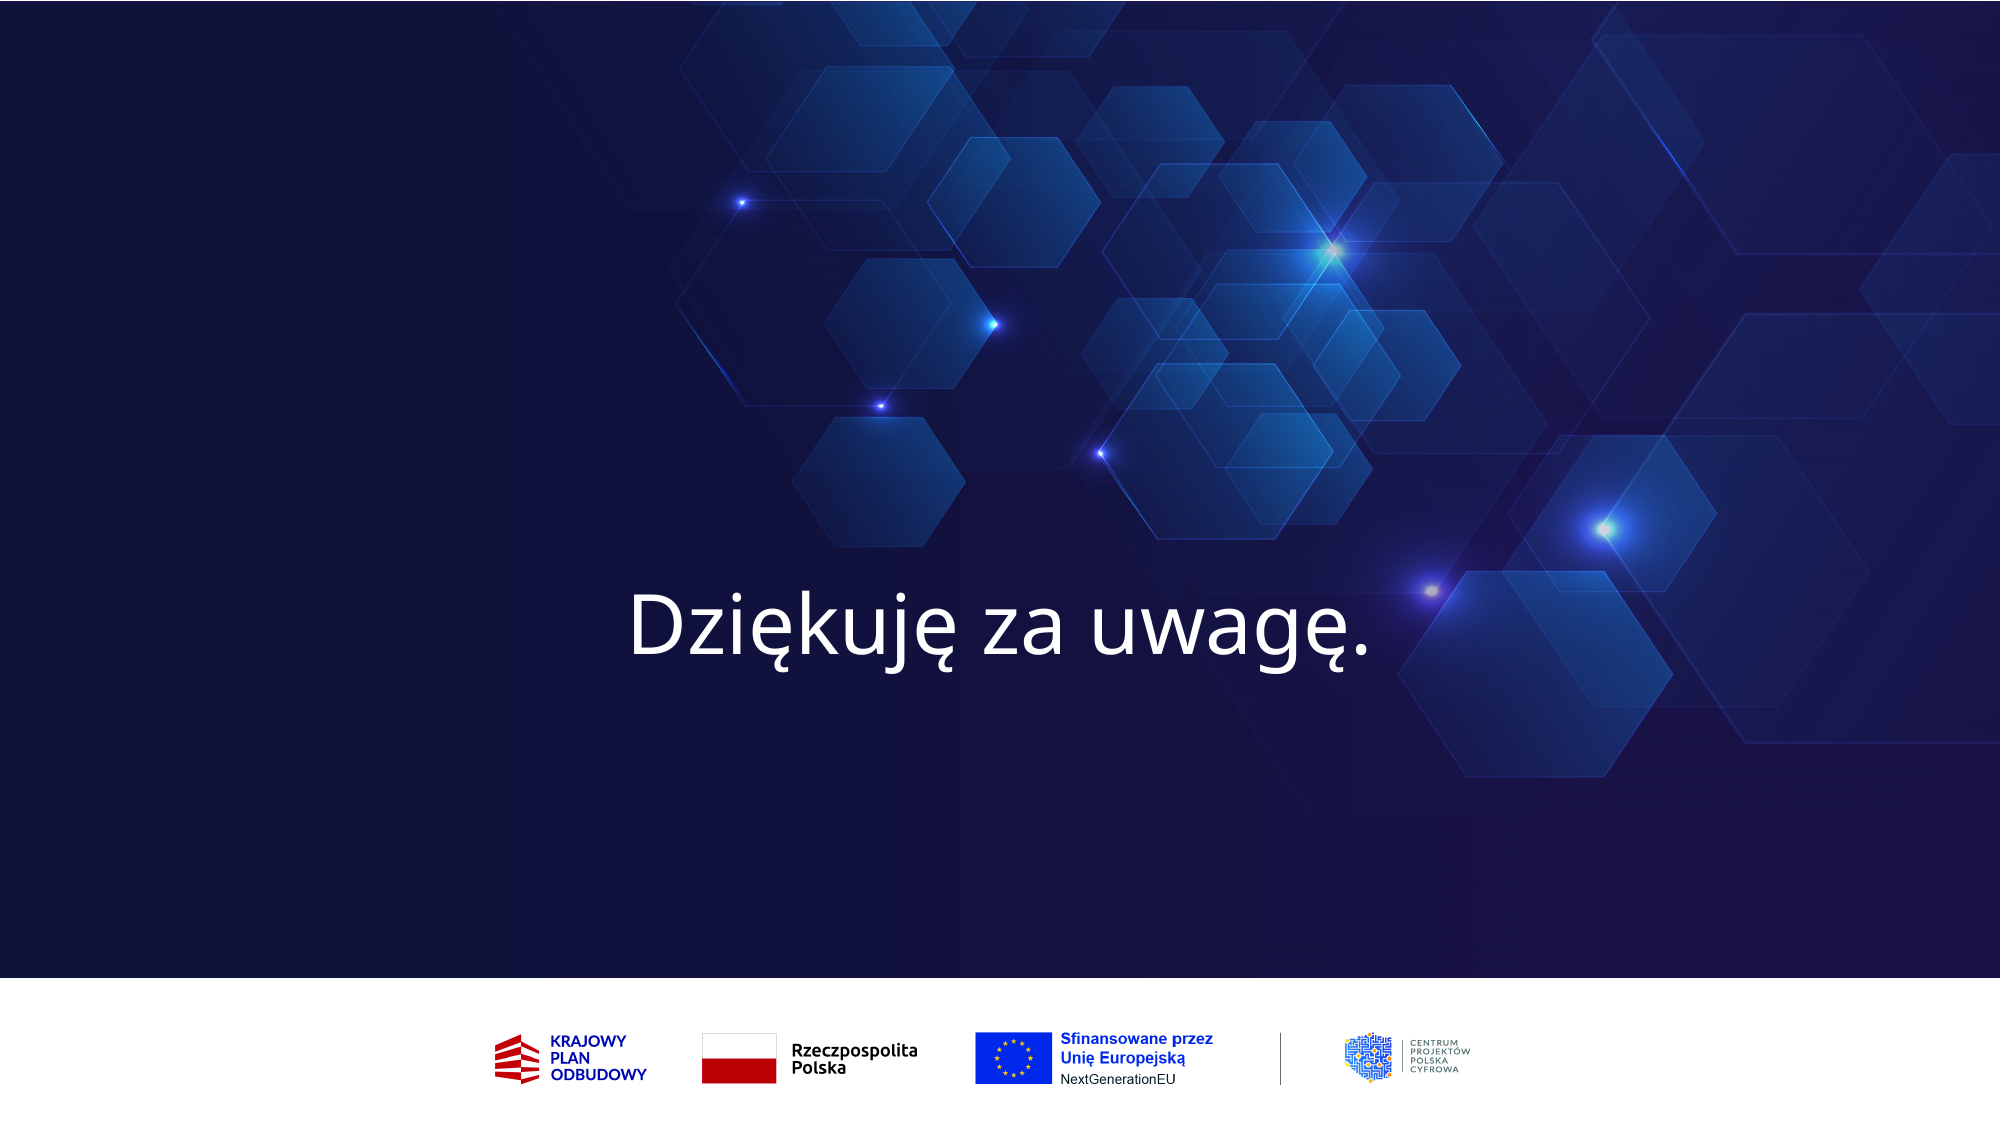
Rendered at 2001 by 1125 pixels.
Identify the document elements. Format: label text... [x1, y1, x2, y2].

picture [0, 1, 2000, 978]
title Dziękuję za uwagę. [249, 288, 1750, 681]
picture [477, 1010, 1523, 1104]
